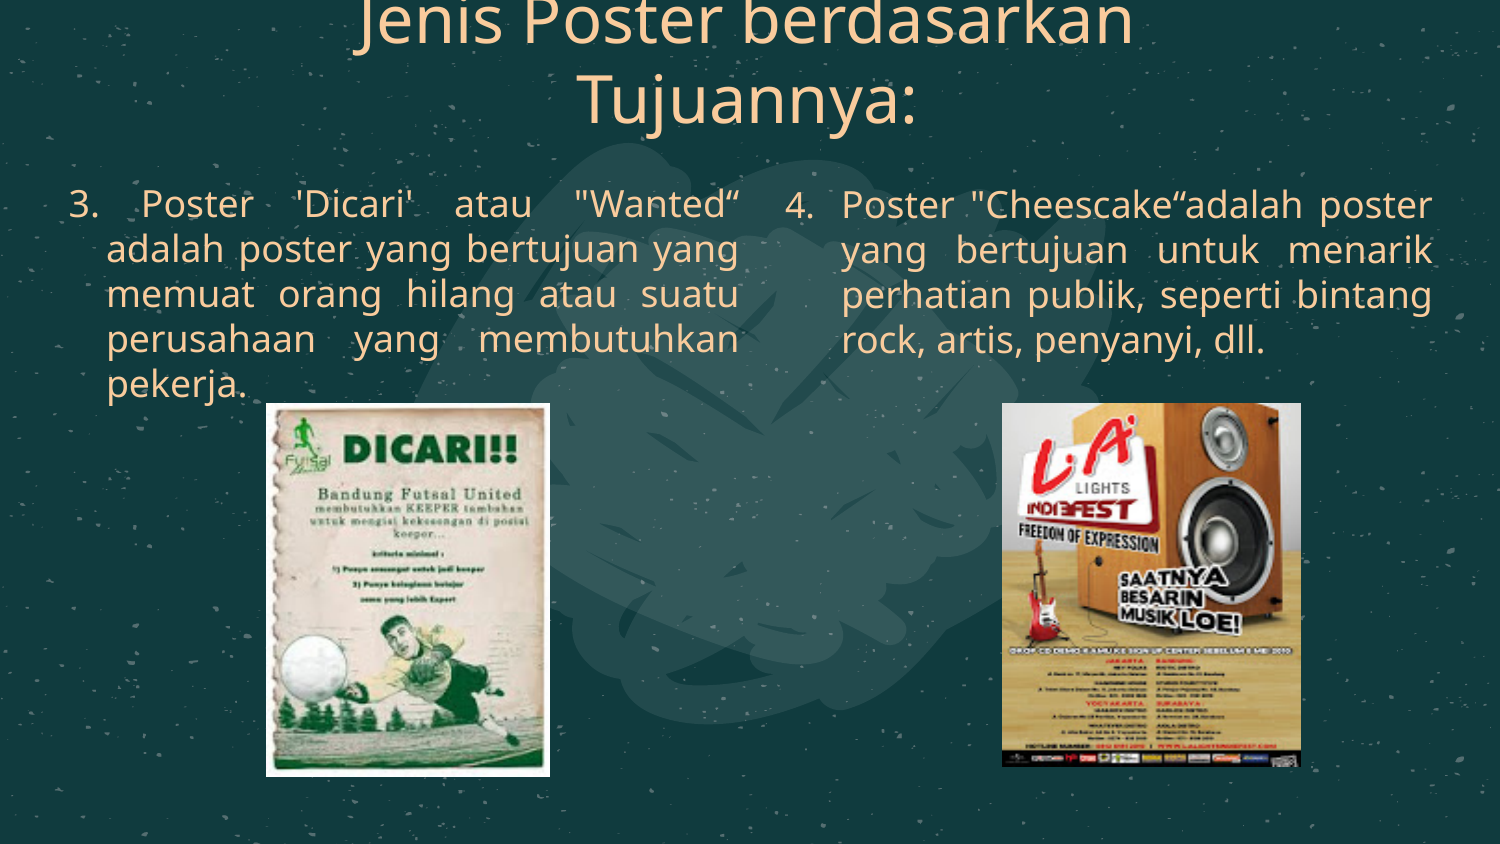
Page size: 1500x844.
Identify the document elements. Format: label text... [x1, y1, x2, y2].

subtitle 3. Poster 'Dicari' atau "Wanted“ adalah poster yang bertujuan yang memuat orang hilang atau suatu perusahaan yang membutuhkan pekerja. [31, 180, 740, 376]
text_box 8. Poster Riset adalah poster untuk mempromosikan berbagai kegiatan riset sehingga mengundang para pelaku akademik untuk ikut dalam mengapresiasikan kegiatan tersebut. [530, 333, 1019, 665]
text_box Poster "Cheescake“adalah poster yang bertujuan untuk menarik perhatian publik, seperti bintang rock, artis, penyanyi, dll. [747, 181, 1434, 368]
picture [0, 0, 1500, 844]
title Jenis Poster berdasarkan Tujuannya: [193, 26, 1301, 138]
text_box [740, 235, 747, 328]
